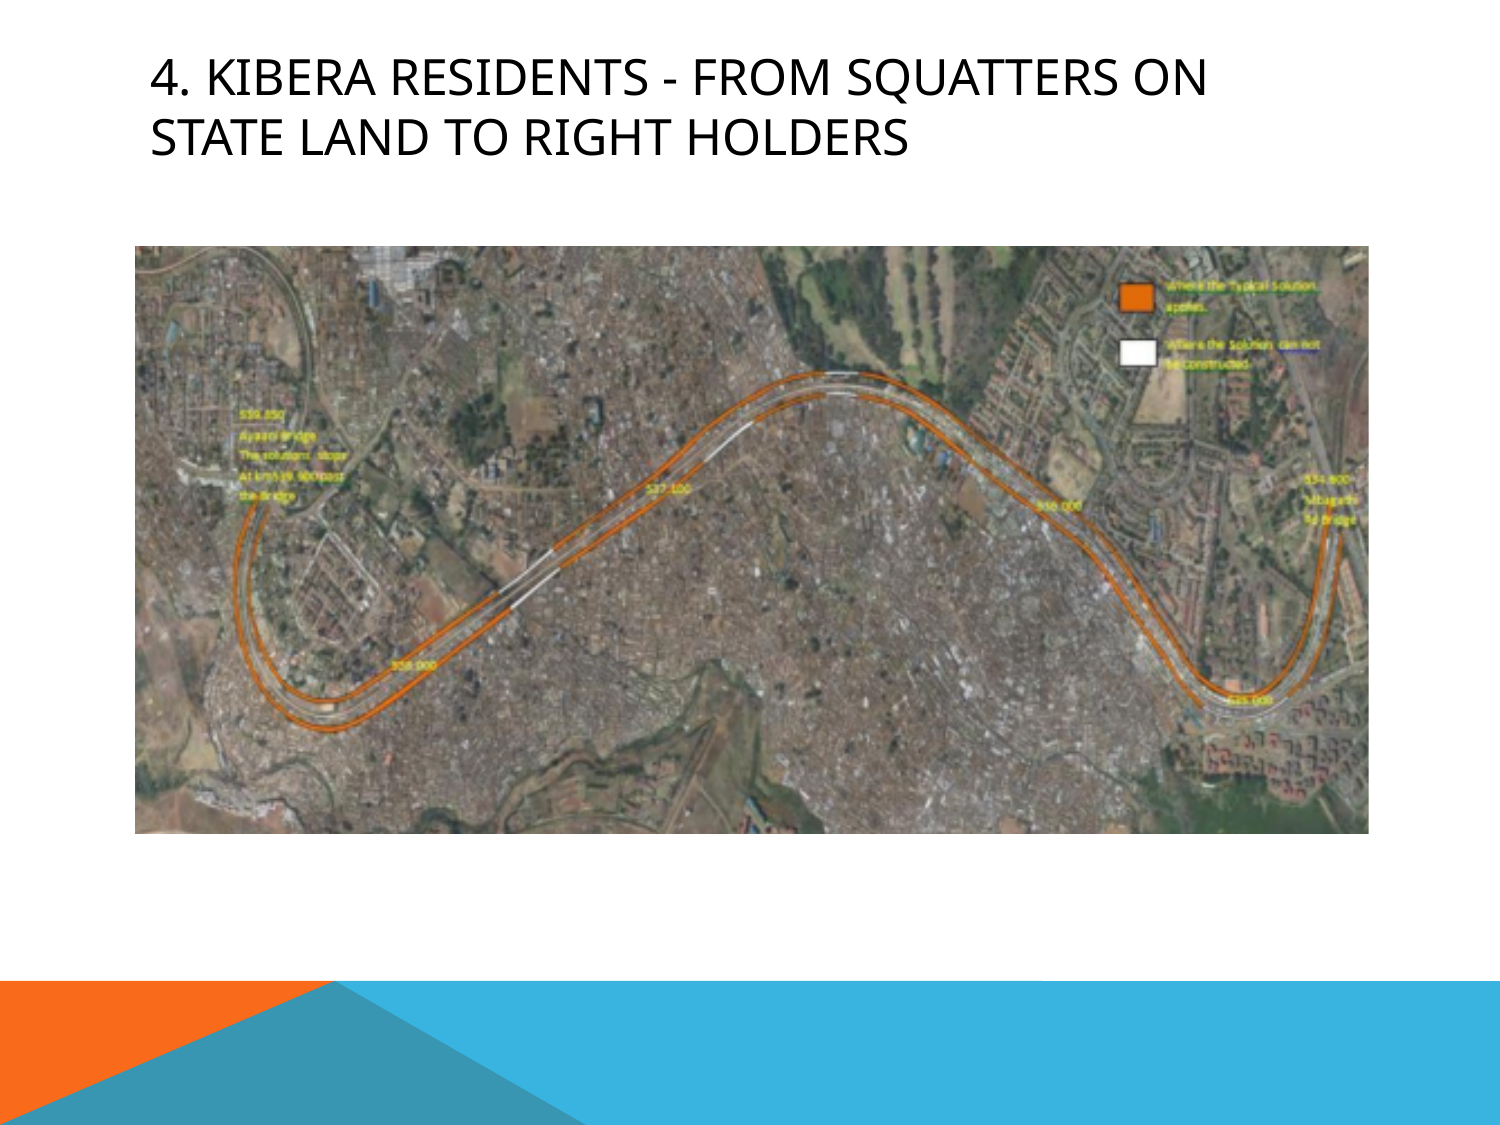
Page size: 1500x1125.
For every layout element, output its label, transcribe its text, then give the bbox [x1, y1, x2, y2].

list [134, 246, 1369, 835]
title 4. Kibera residents - From Squatters on State Land to Right Holders [135, 60, 1369, 150]
